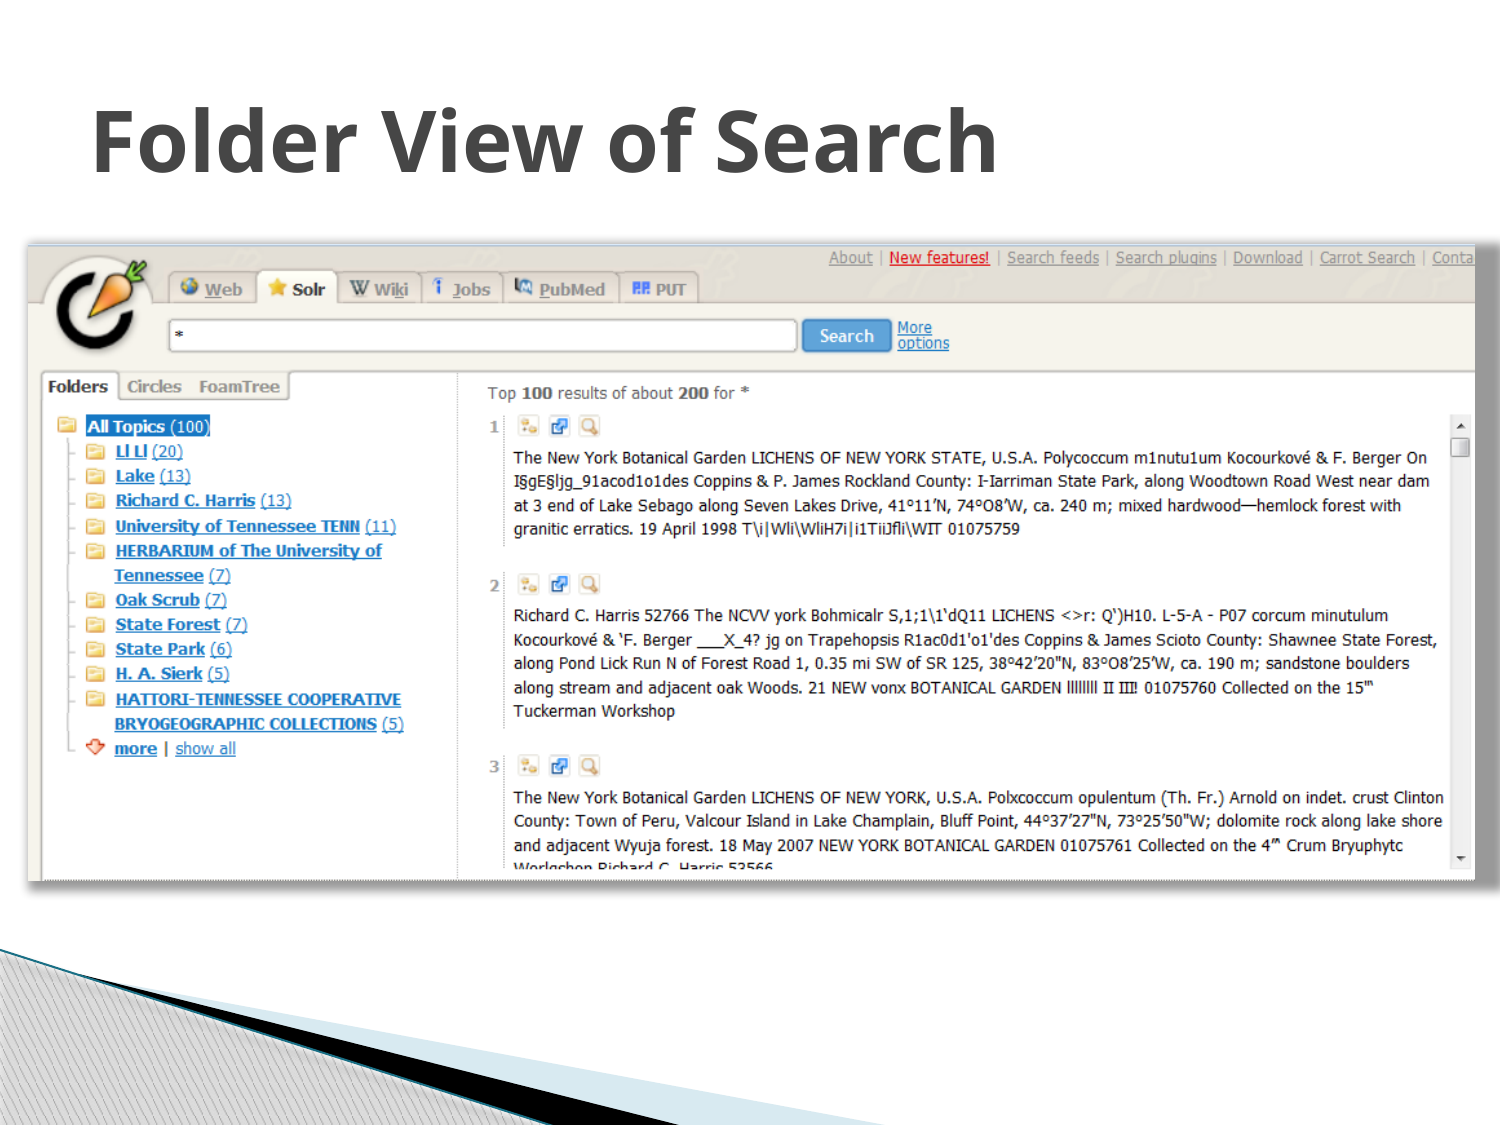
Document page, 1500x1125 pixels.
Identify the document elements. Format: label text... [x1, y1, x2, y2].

title Folder View of Search [75, 45, 1425, 233]
picture [28, 243, 1476, 881]
